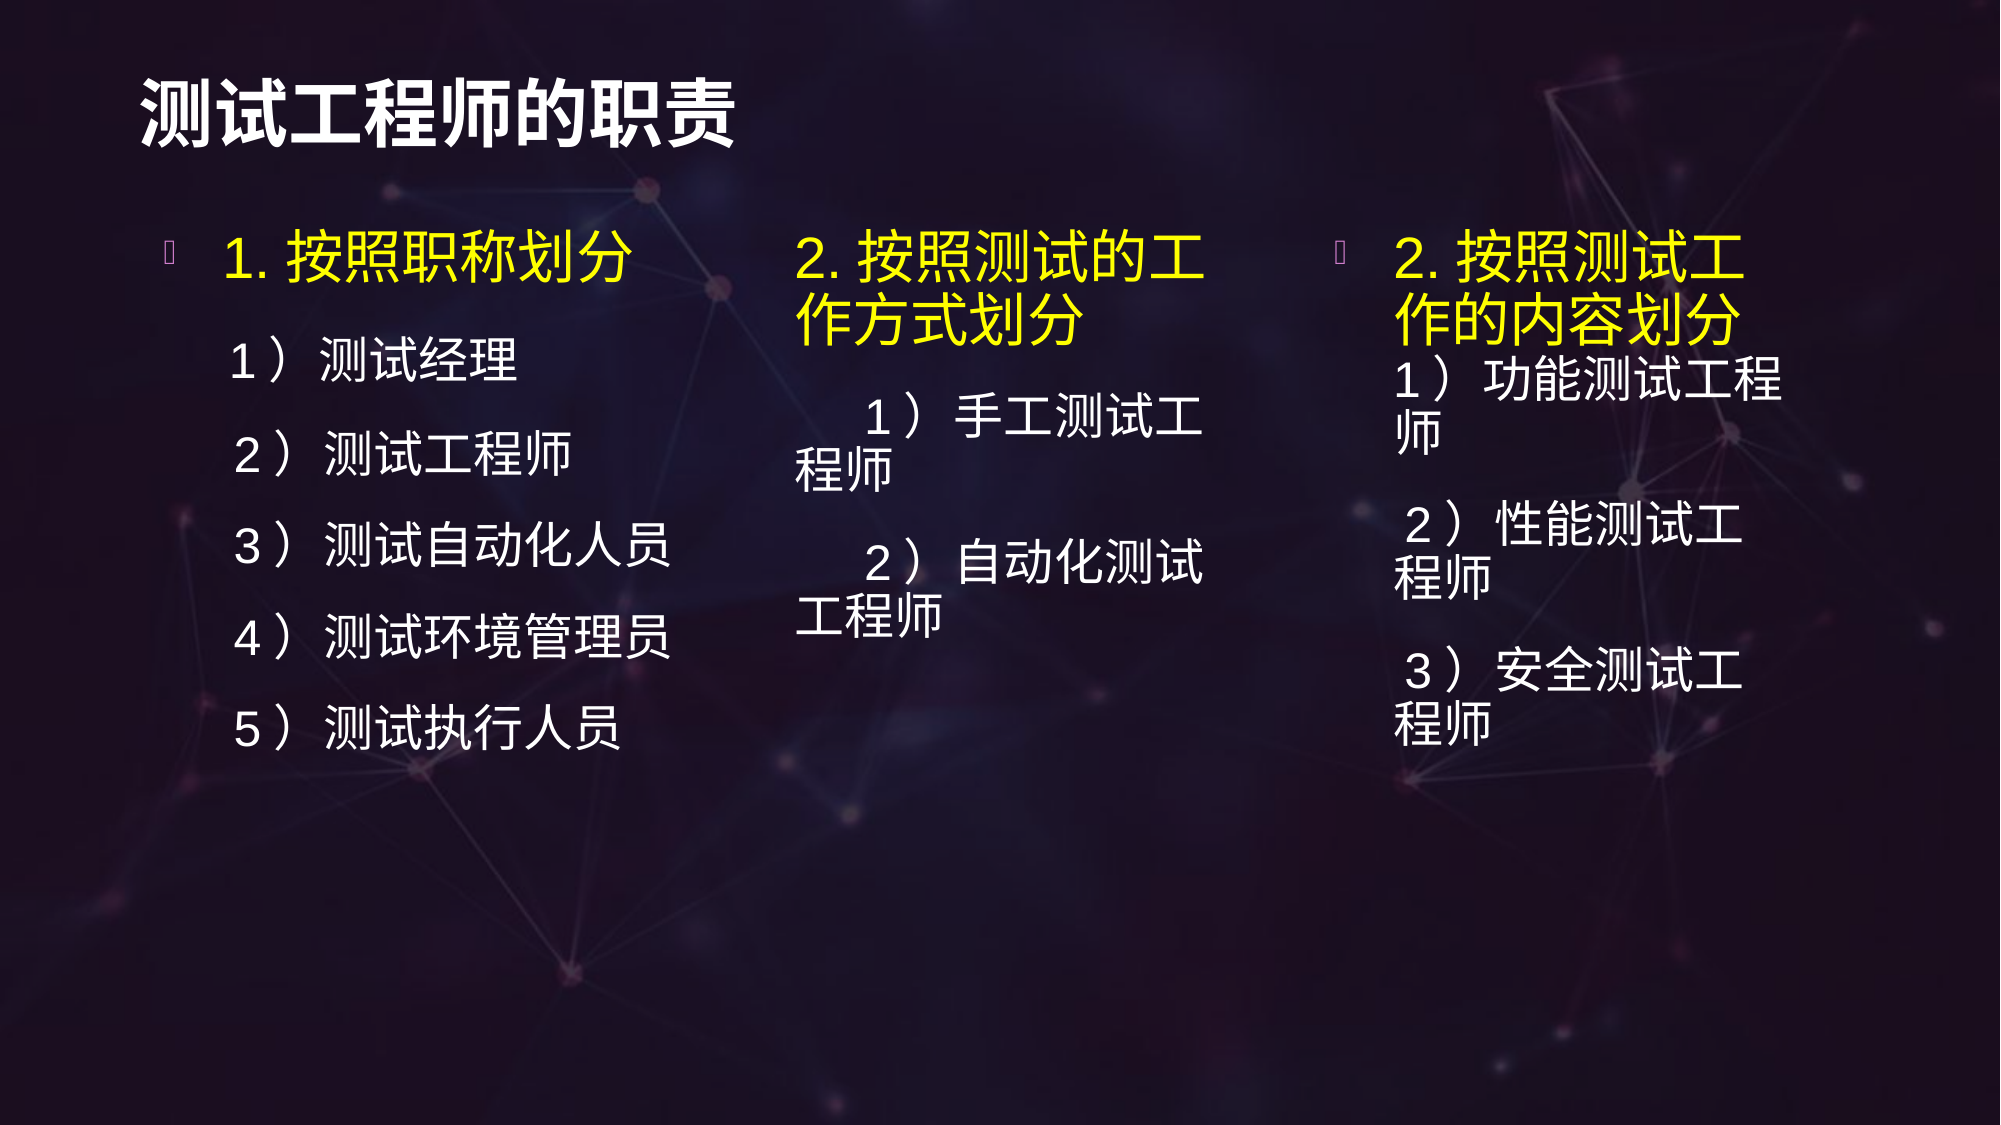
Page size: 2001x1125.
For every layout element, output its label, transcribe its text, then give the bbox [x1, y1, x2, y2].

text_box 1.按照职称划分 1）测试经理 2）测试工程师 3）测试自动化人员 4）测试环境管理员 5）测试执行人员 [148, 220, 780, 1047]
text_box 2.按照测试工作的内容划分 1）功能测试工程师 2）性能测试工程师 3）安全测试工程师 [1319, 220, 1804, 1047]
title 测试工程师的职责 [123, 66, 1876, 166]
subtitle 2.按照测试的工作方式划分 1）手工测试工程师 2）自动化测试工程师 [778, 220, 1264, 1048]
picture [0, 0, 2000, 1125]
